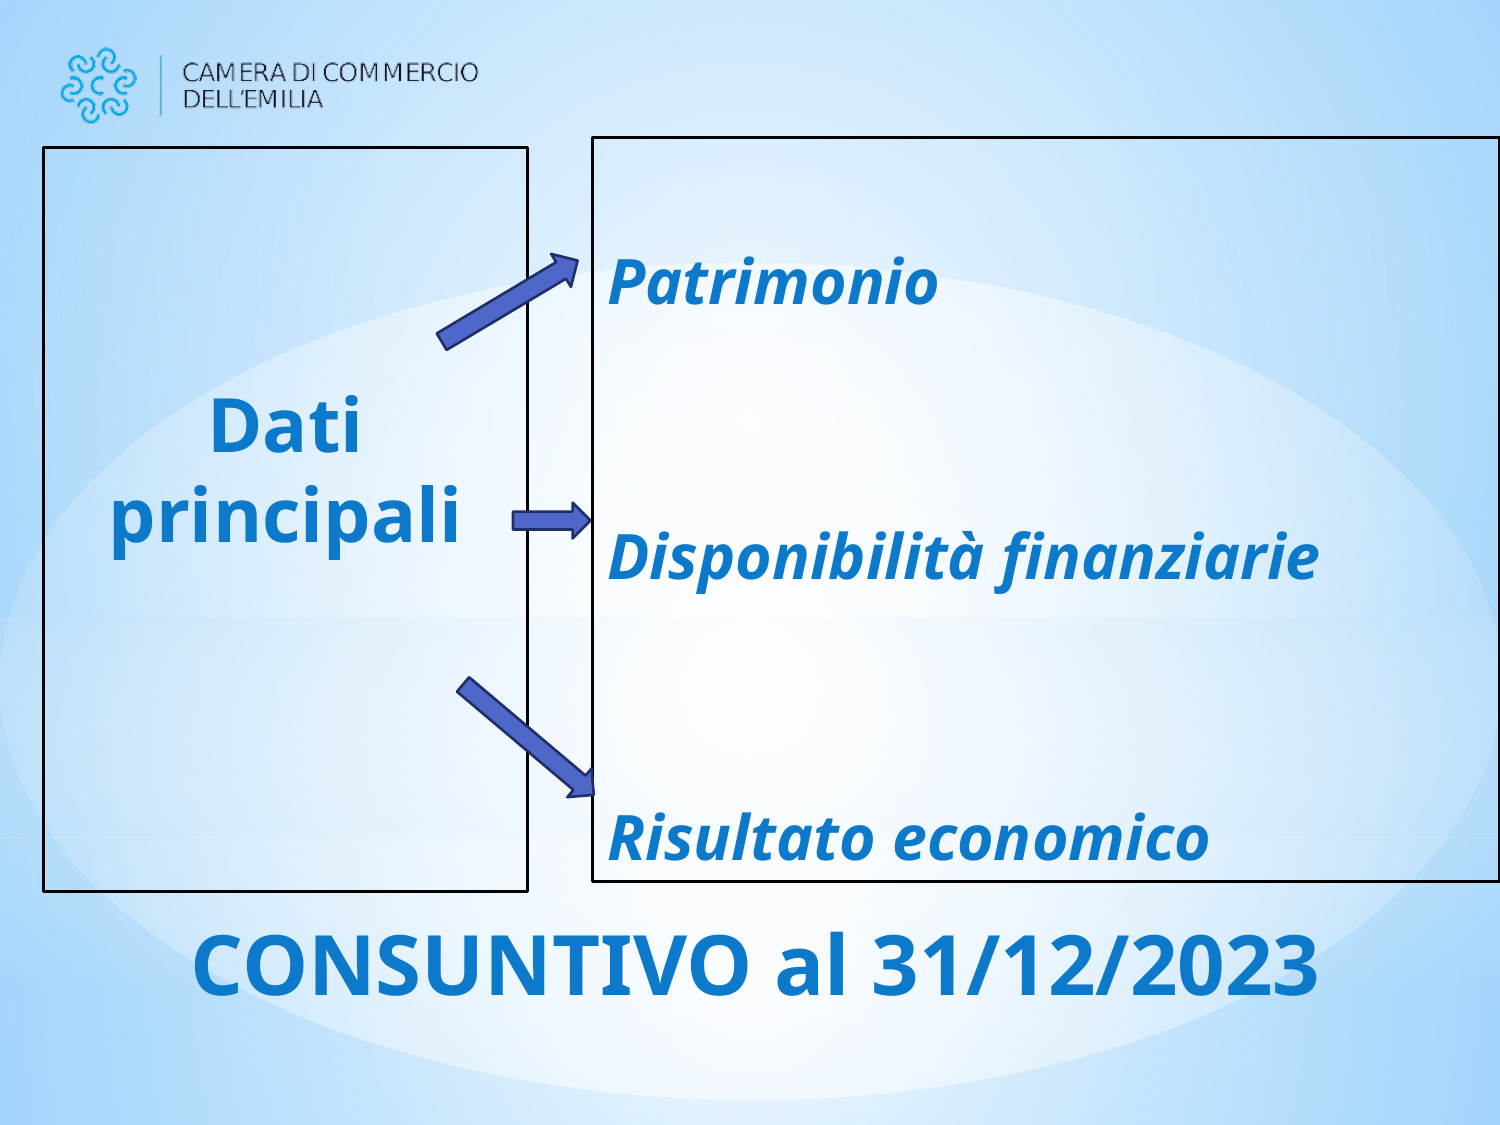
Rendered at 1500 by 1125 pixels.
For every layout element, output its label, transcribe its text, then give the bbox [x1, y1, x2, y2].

list Patrimonio Disponibilità finanziarie Risultato economico [592, 137, 1500, 882]
list Dati principali [43, 147, 528, 892]
text_box [511, 501, 592, 540]
title CONSUNTIVO al 31/12/2023 [53, 905, 1459, 1013]
picture [41, 18, 500, 151]
text_box [435, 252, 579, 352]
text_box [455, 676, 596, 799]
